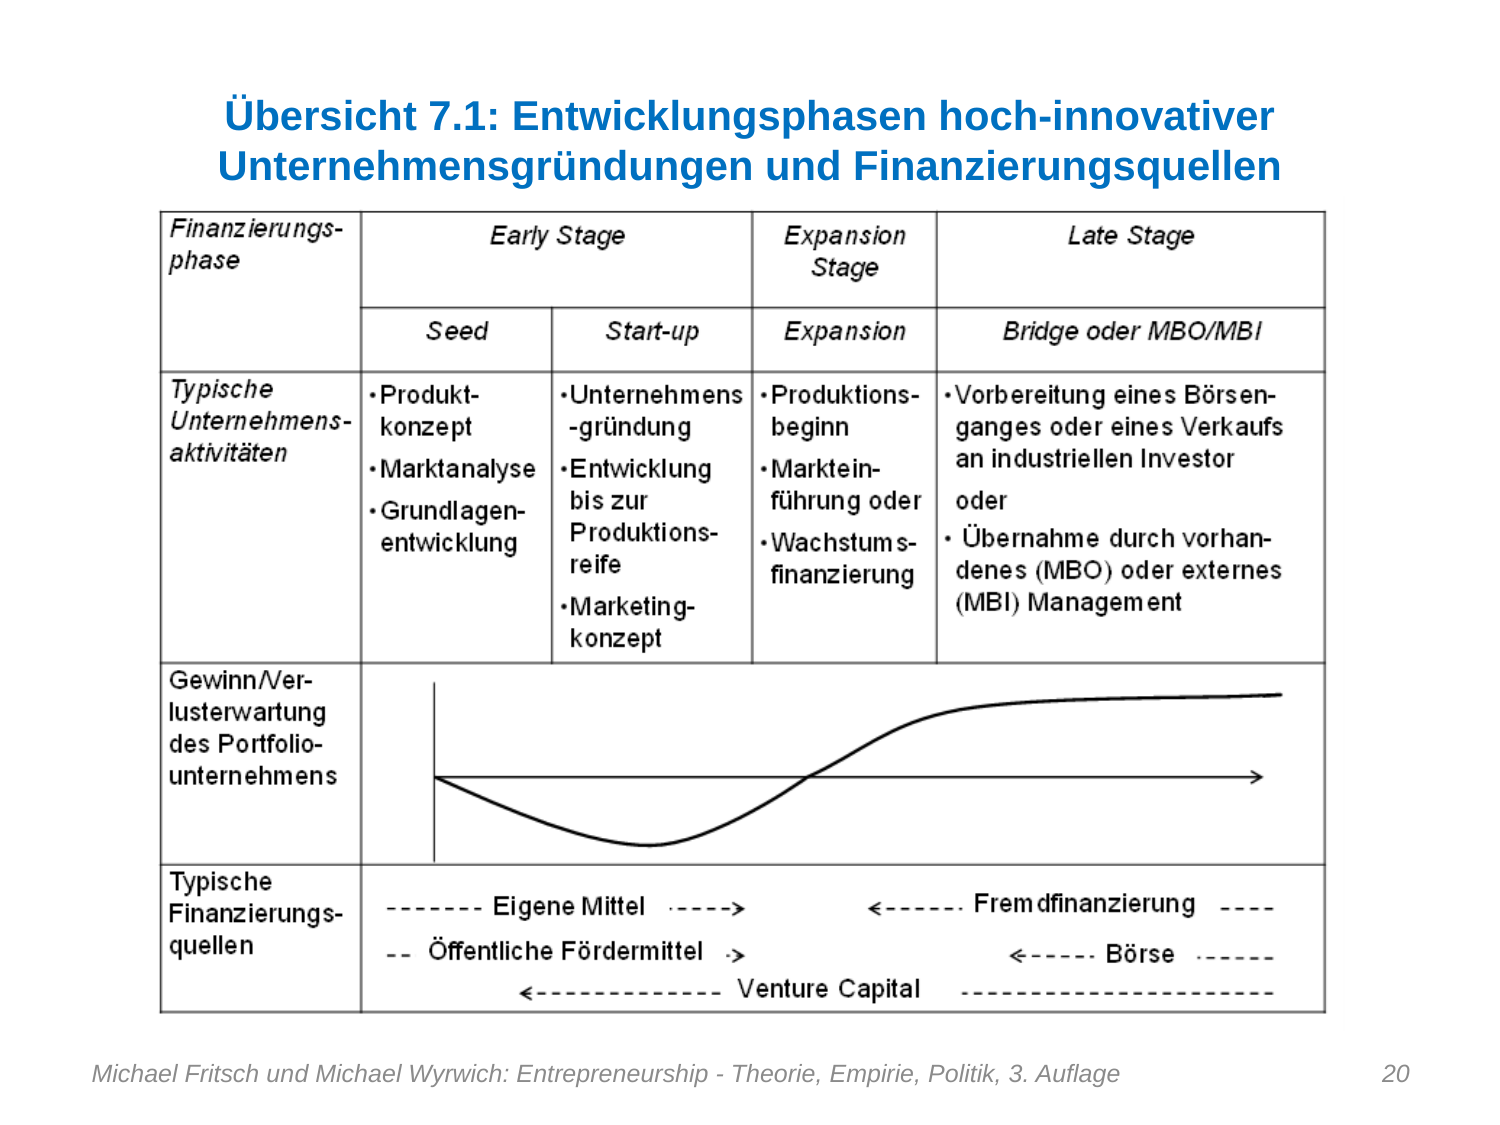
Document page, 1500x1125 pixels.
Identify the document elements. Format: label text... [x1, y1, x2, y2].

footer Michael Fritsch und Michael Wyrwich: Entrepreneurship - Theorie, Empirie, Politik, 3. Auflage [76, 1042, 1152, 1103]
title Übersicht 7.1: Entwicklungsphasen hoch-innovativer Unternehmensgründungen und Finanzierungsquellen [75, 45, 1425, 233]
slide_number 20 [1328, 1042, 1425, 1103]
picture [147, 196, 1345, 1031]
